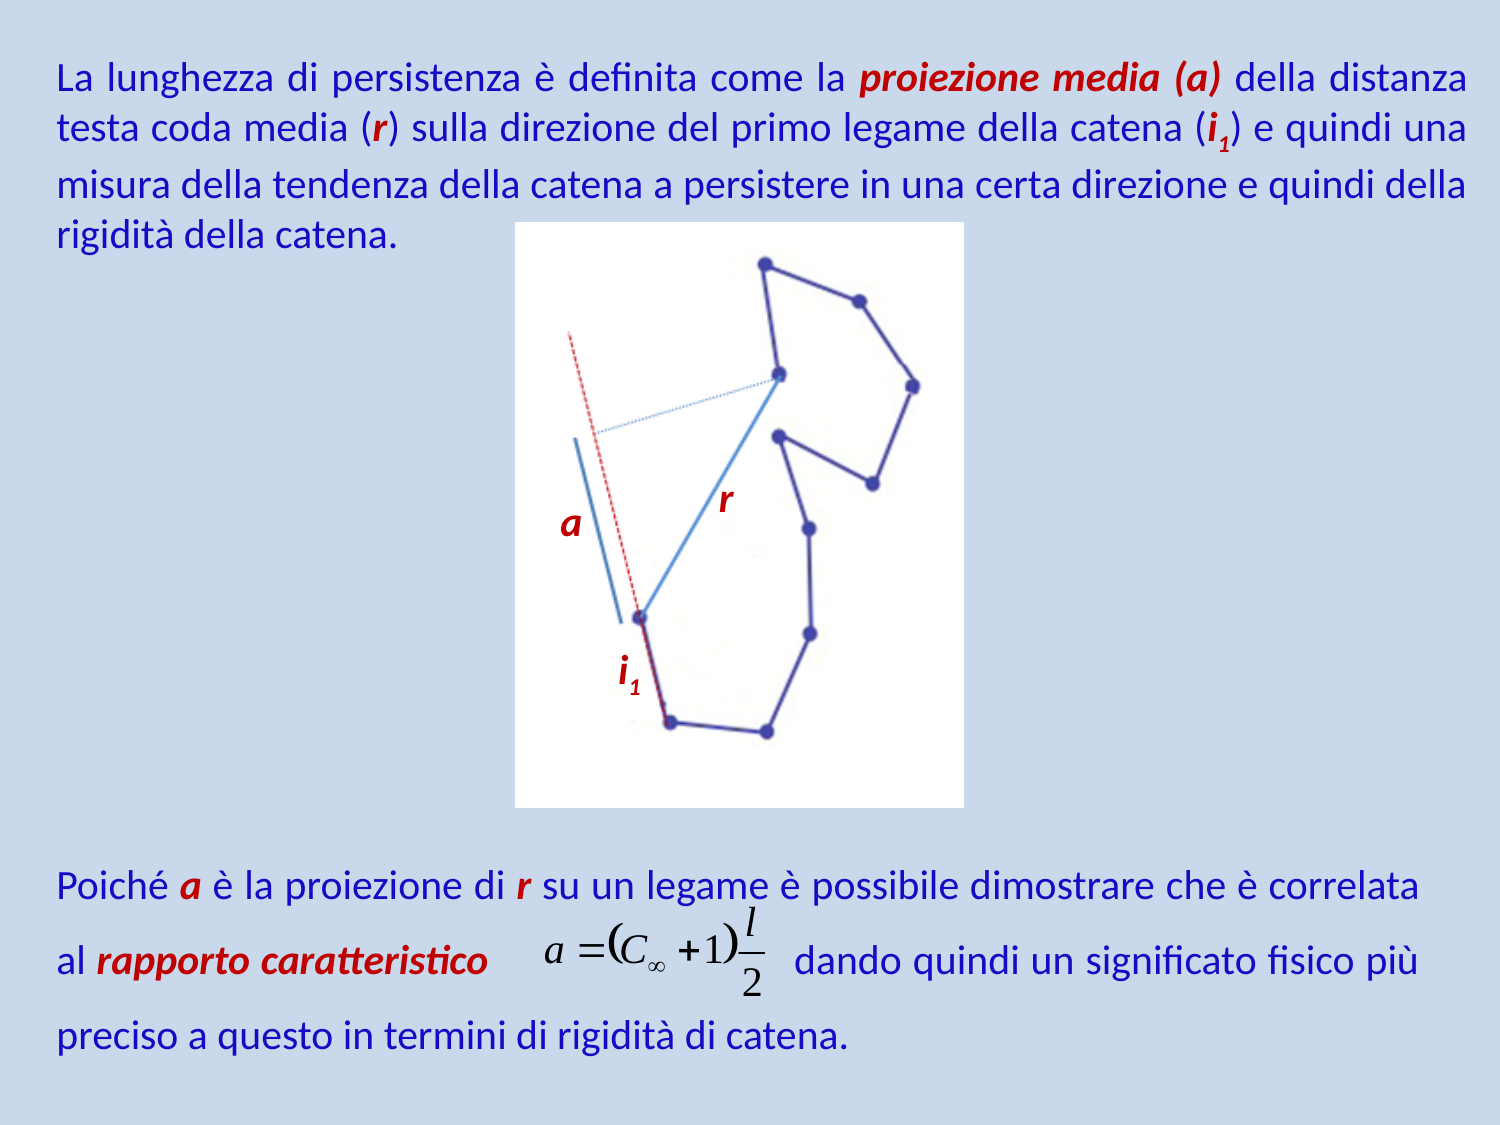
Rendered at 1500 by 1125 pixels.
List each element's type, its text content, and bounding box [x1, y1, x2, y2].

text_box Poiché a è la proiezione di r su un legame è possibile dimostrare che è correlata al rapporto caratteristico dando quindi un significato fisico più preciso a questo in termini di rigidità di catena. [41, 825, 1436, 1065]
text_box La lunghezza di persistenza è definita come la proiezione media (a) della distanza testa coda media (r) sulla direzione del primo legame della catena (i1) e quindi una misura della tendenza della catena a persistere in una certa direzione e quindi della rigidità della catena. [41, 42, 1483, 265]
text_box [514, 221, 965, 808]
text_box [536, 896, 773, 1006]
